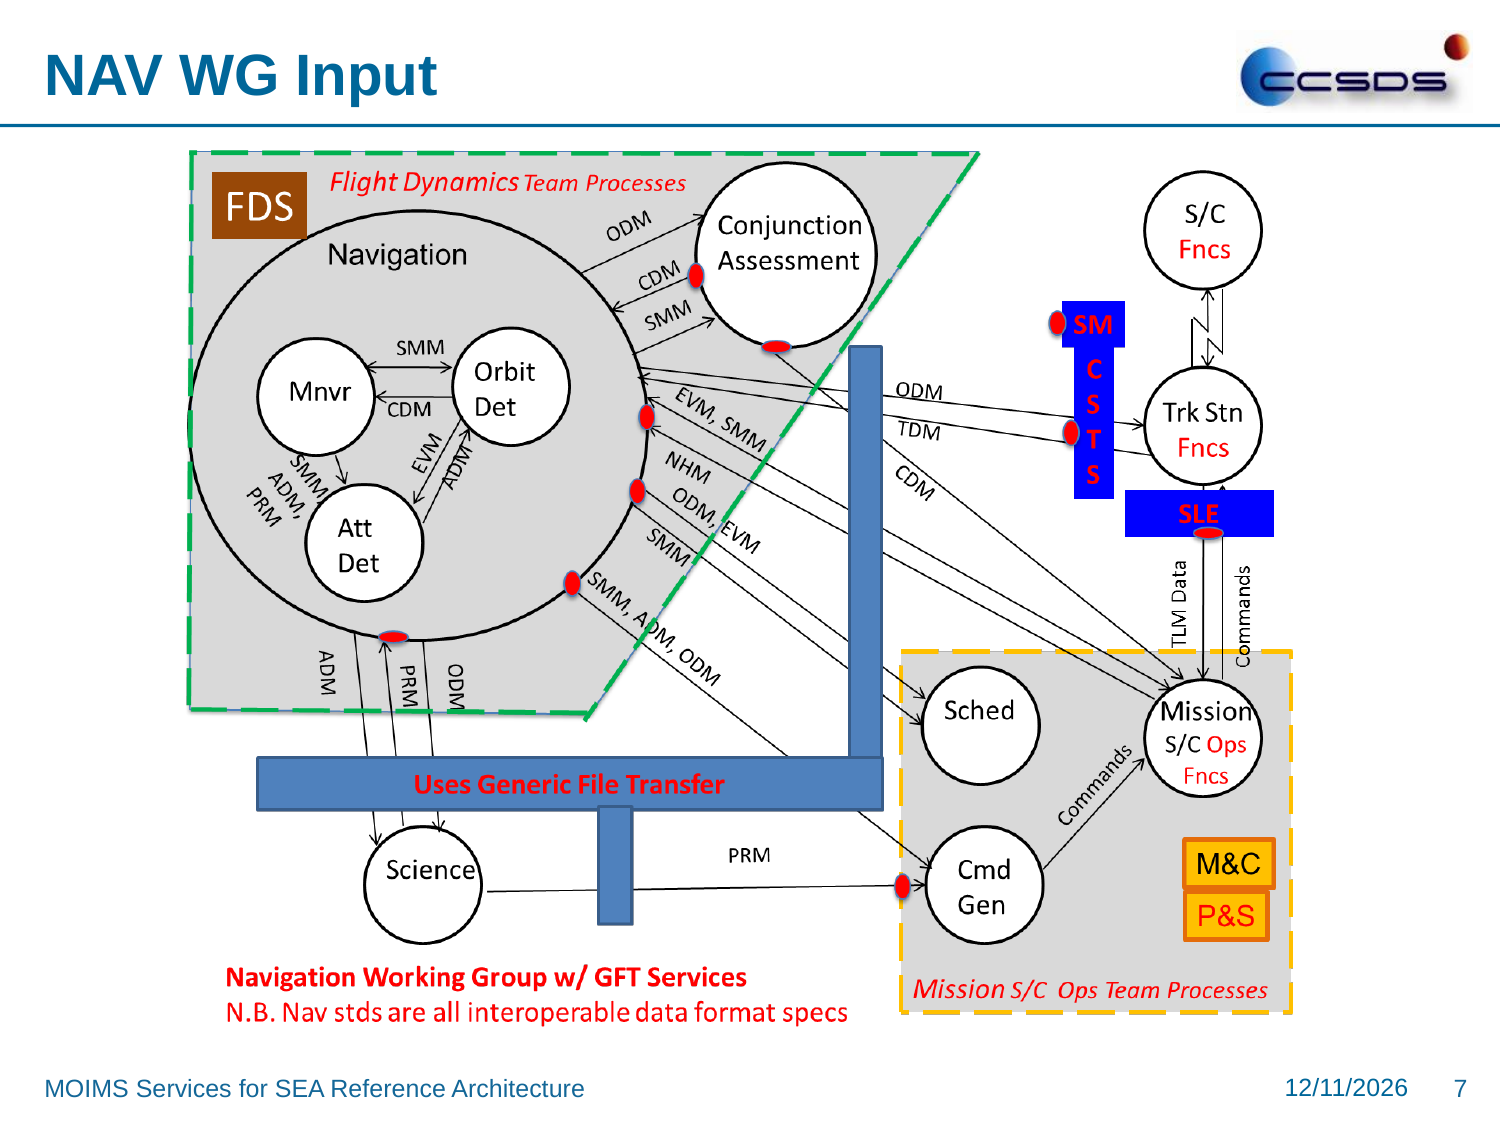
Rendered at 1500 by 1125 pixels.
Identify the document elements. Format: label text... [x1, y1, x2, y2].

title NAV WG Input [29, 31, 1223, 115]
footer MOIMS Services for SEA Reference Architecture [29, 1064, 1247, 1110]
picture [182, 148, 1294, 1047]
picture [1236, 30, 1473, 113]
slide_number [1257, 1064, 1424, 1113]
